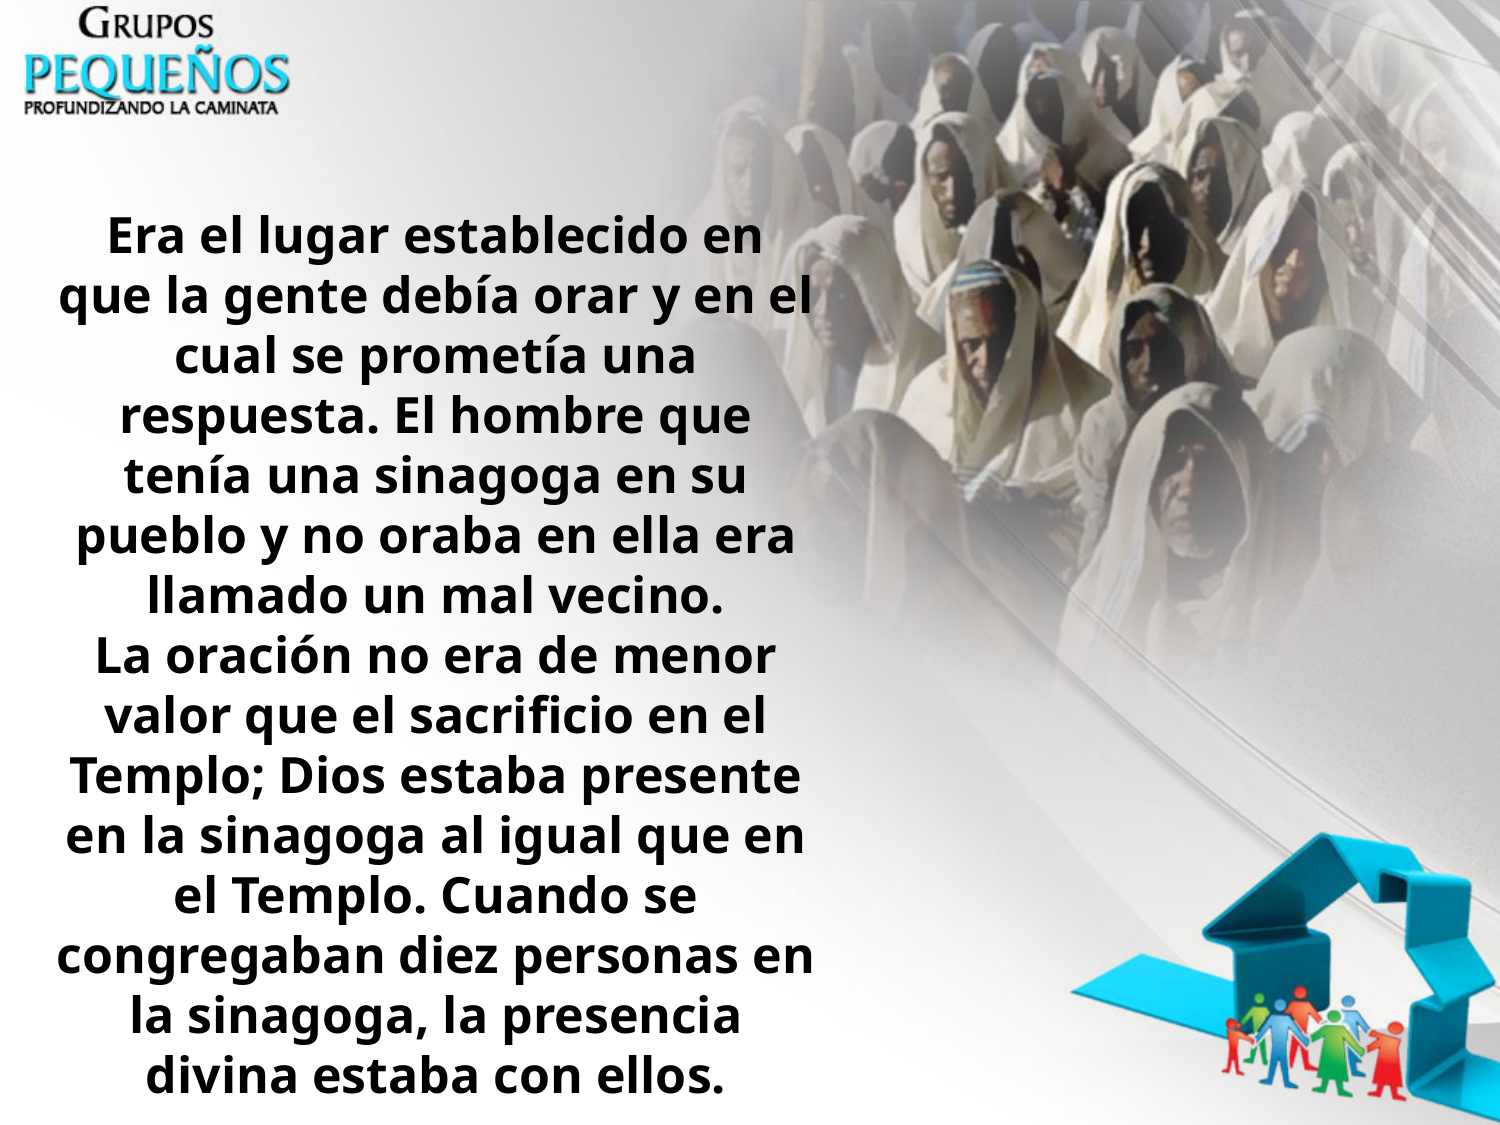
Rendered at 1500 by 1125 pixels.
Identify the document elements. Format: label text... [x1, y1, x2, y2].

text_box Era el lugar establecido en que la gente debía orar y en el cual se prometía una respuesta. El hombre que tenía una sinagoga en su pueblo y no oraba en ella era llamado un mal vecino. La oración no era de menor valor que el sacrificio en el Templo; Dios estaba presente en la sinagoga al igual que en el Templo. Cuando se congregaban diez personas en la sinagoga, la presencia divina estaba con ellos. [39, 196, 833, 1111]
picture [0, 0, 1500, 1125]
picture [1425, 1003, 1432, 1009]
